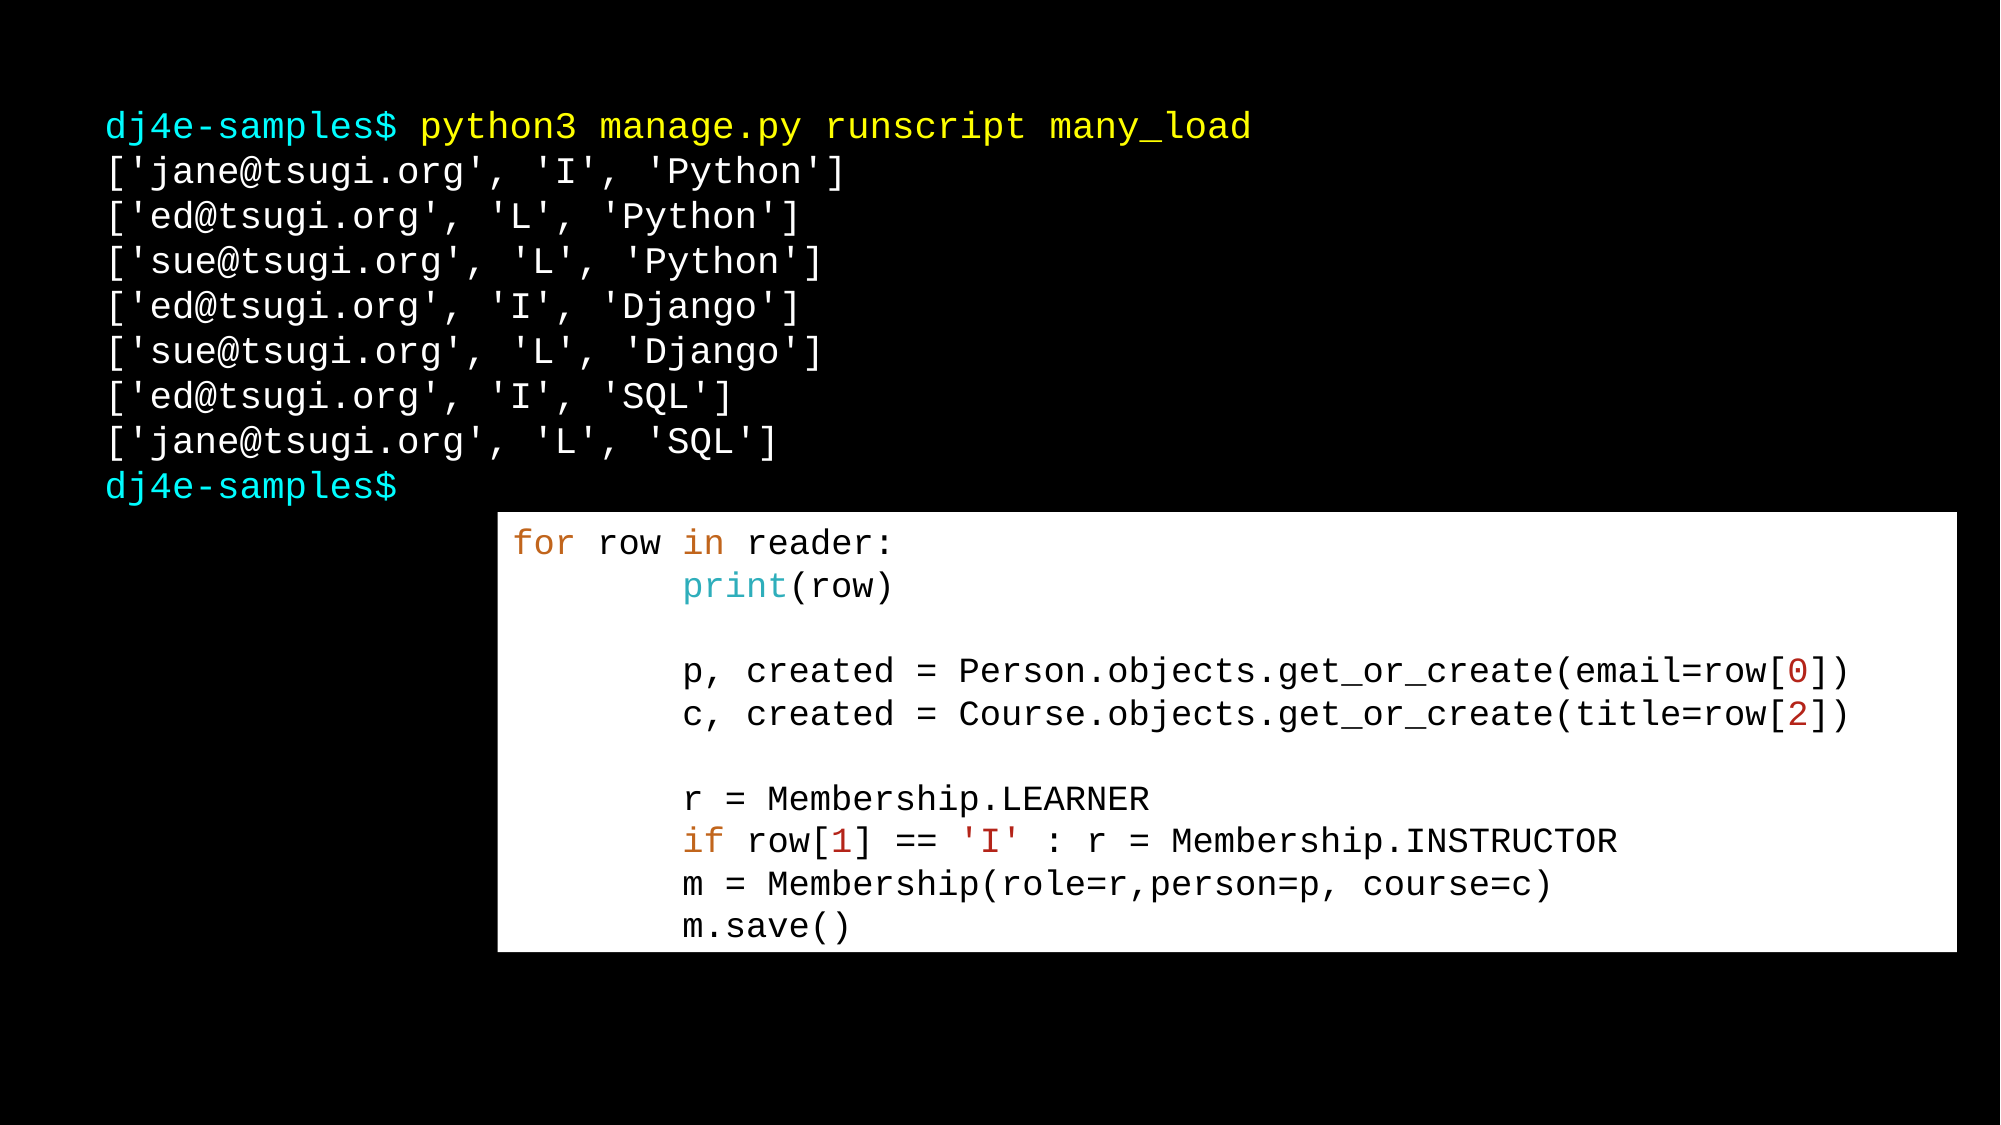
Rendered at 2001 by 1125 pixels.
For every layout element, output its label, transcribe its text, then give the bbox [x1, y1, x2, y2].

text_box dj4e-samples$ python3 manage.py runscript many_load ['jane@tsugi.org', 'I', 'Python'] ['ed@tsugi.org', 'L', 'Python'] ['sue@tsugi.org', 'L', 'Python'] ['ed@tsugi.org', 'I', 'Django'] ['sue@tsugi.org', 'L', 'Django'] ['ed@tsugi.org', 'I', 'SQL'] ['jane@tsugi.org', 'L', 'SQL'] dj4e-samples$ [89, 93, 1341, 514]
text_box for row in reader: print(row) p, created = Person.objects.get_or_create(email=row[0]) c, created = Course.objects.get_or_create(title=row[2]) r = Membership.LEARNER if row[1] == 'I' : r = Membership.INSTRUCTOR m = Membership(role=r,person=p, course=c) m.save() [497, 512, 1957, 953]
